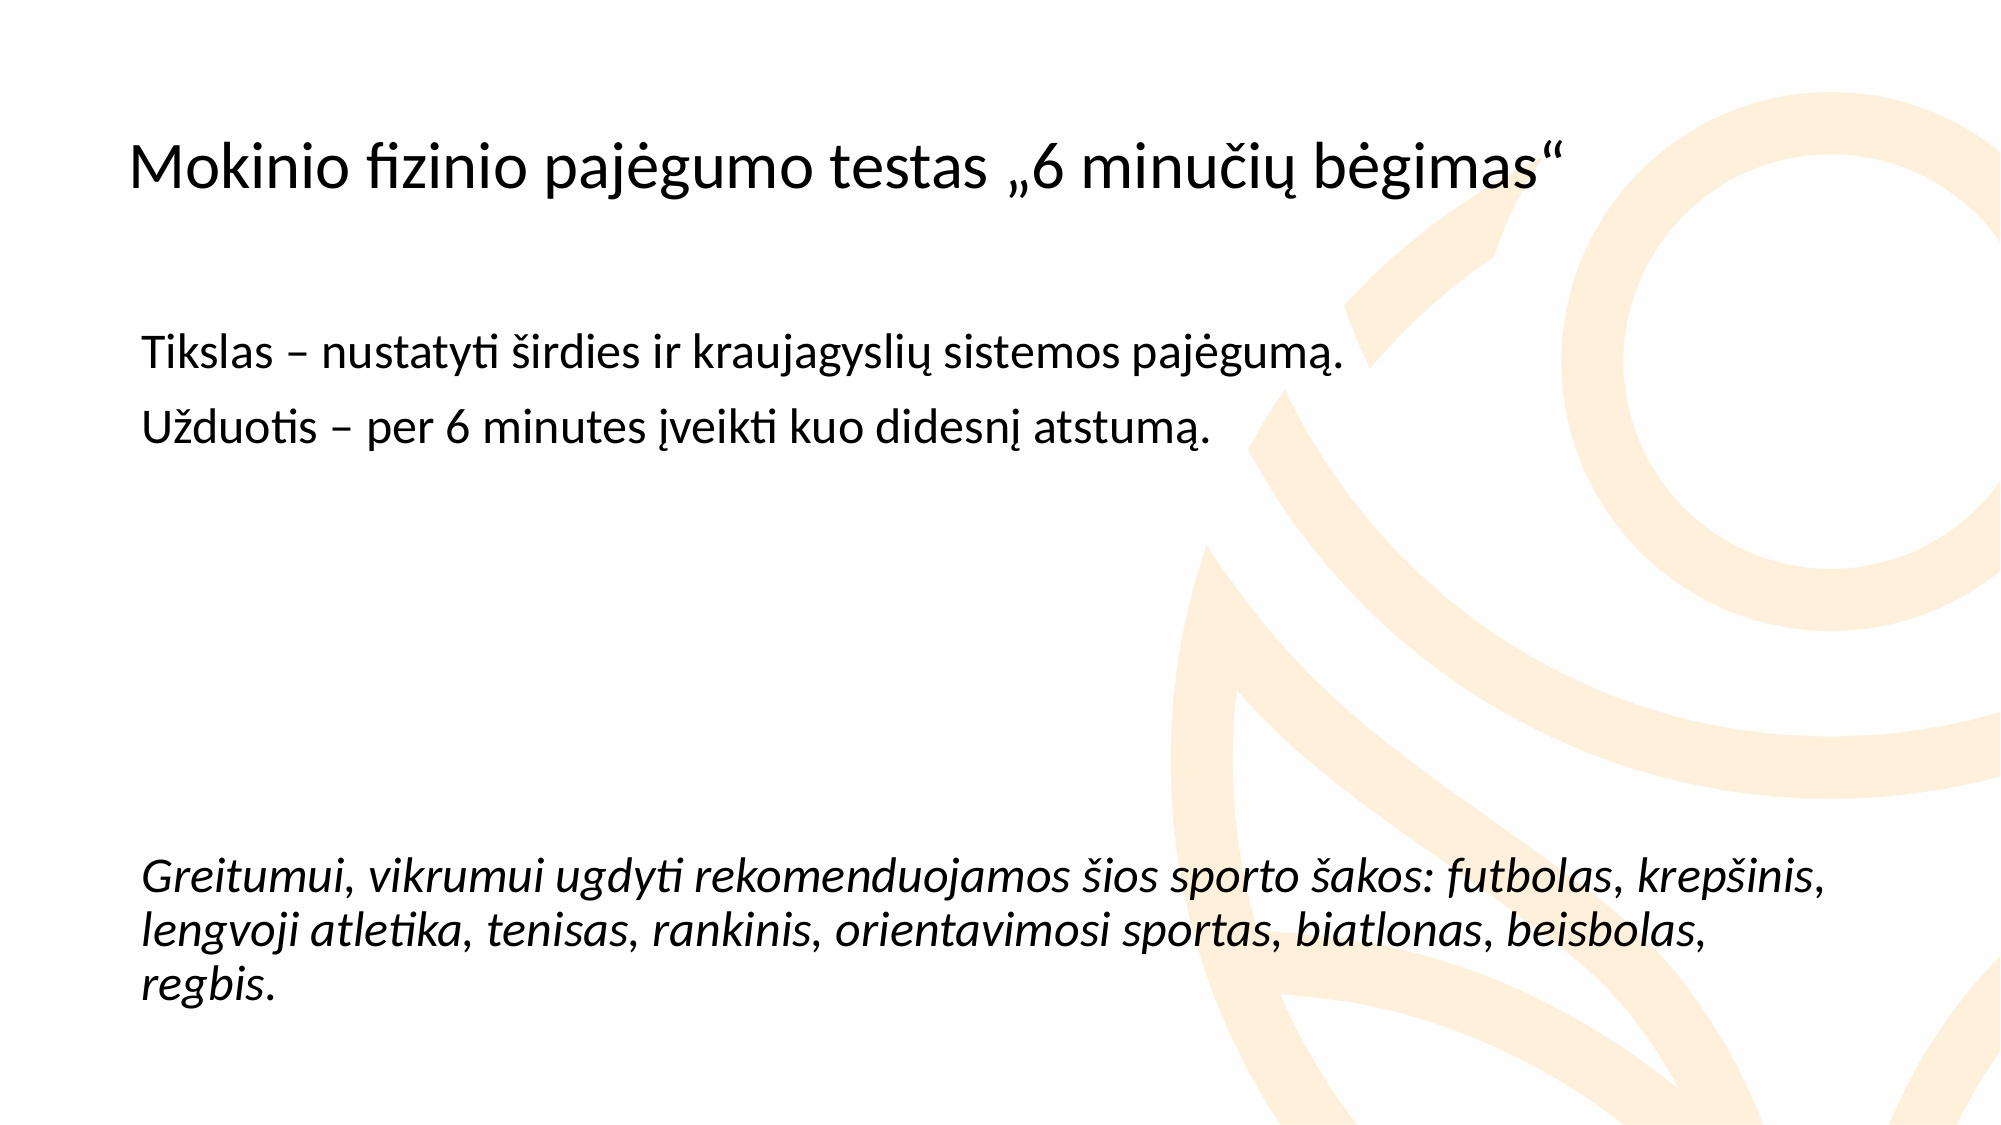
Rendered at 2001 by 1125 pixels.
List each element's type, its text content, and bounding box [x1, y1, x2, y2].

picture [0, 0, 2001, 1125]
text_box Tikslas – nustatyti širdies ir kraujagyslių sistemos pajėgumą. Užduotis – per 6 minutes įveikti kuo didesnį atstumą. Greitumui, vikrumui ugdyti rekomenduojamos šios sporto šakos: futbolas, krepšinis, lengvoji atletika, tenisas, rankinis, orientavimosi sportas, biatlonas, beisbolas, regbis. [126, 317, 1852, 1032]
title Mokinio fizinio pajėgumo testas „6 minučių bėgimas“ [113, 58, 1887, 276]
